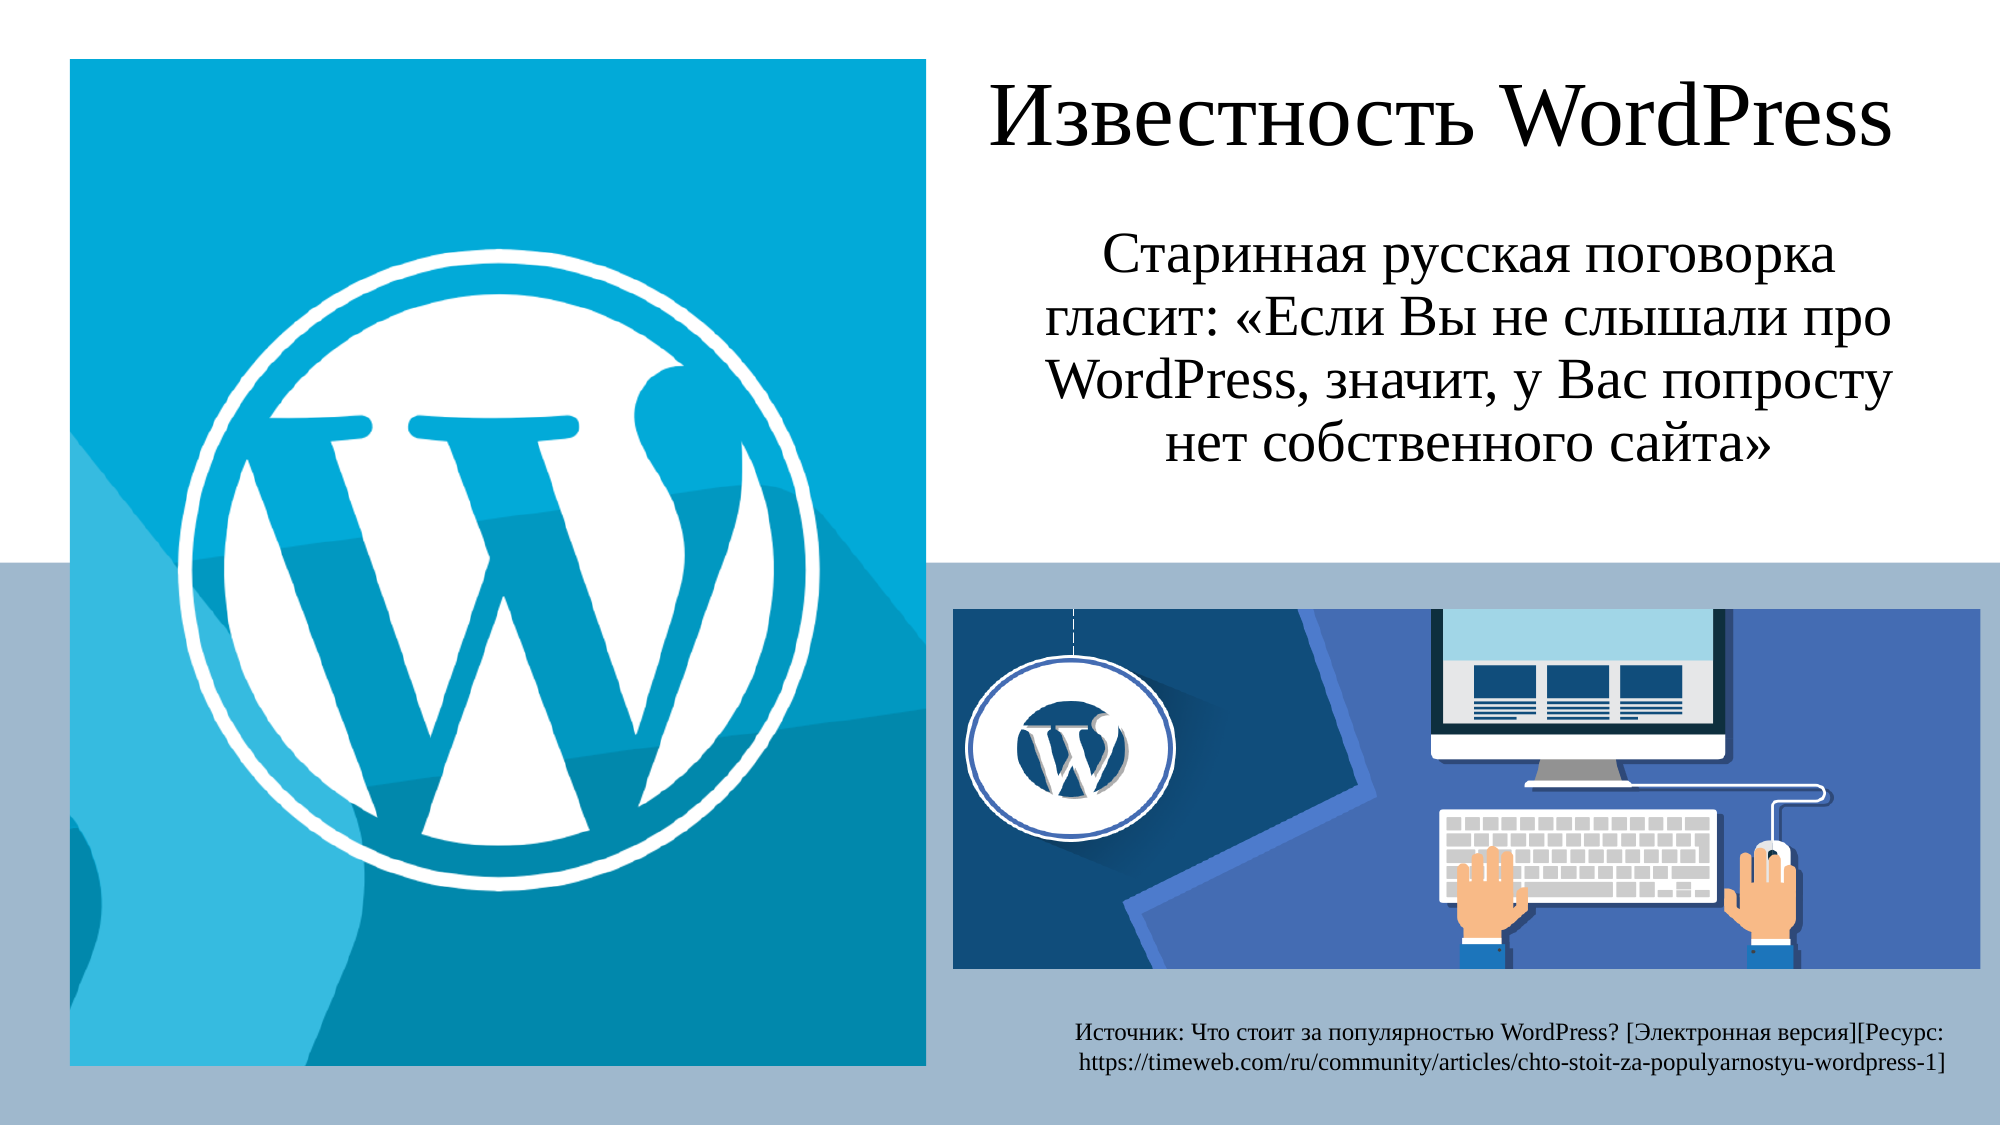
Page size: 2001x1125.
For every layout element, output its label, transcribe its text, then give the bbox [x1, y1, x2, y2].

title Известность WordPress [952, 60, 1932, 171]
picture [69, 249, 820, 1066]
list Старинная русская поговорка гласит: «Если Вы не слышали про WordPress, значит, у Вас попросту нет собственного сайта» [1007, 214, 1932, 562]
picture [953, 609, 1981, 969]
text_box Источник: Что стоит за популярностью WordPress? [Электронная версия][Ресурс: https://timeweb.com/ru/community/articles/chto-stoit-za-populyarnostyu-wordpress-1] [1019, 1007, 2000, 1083]
